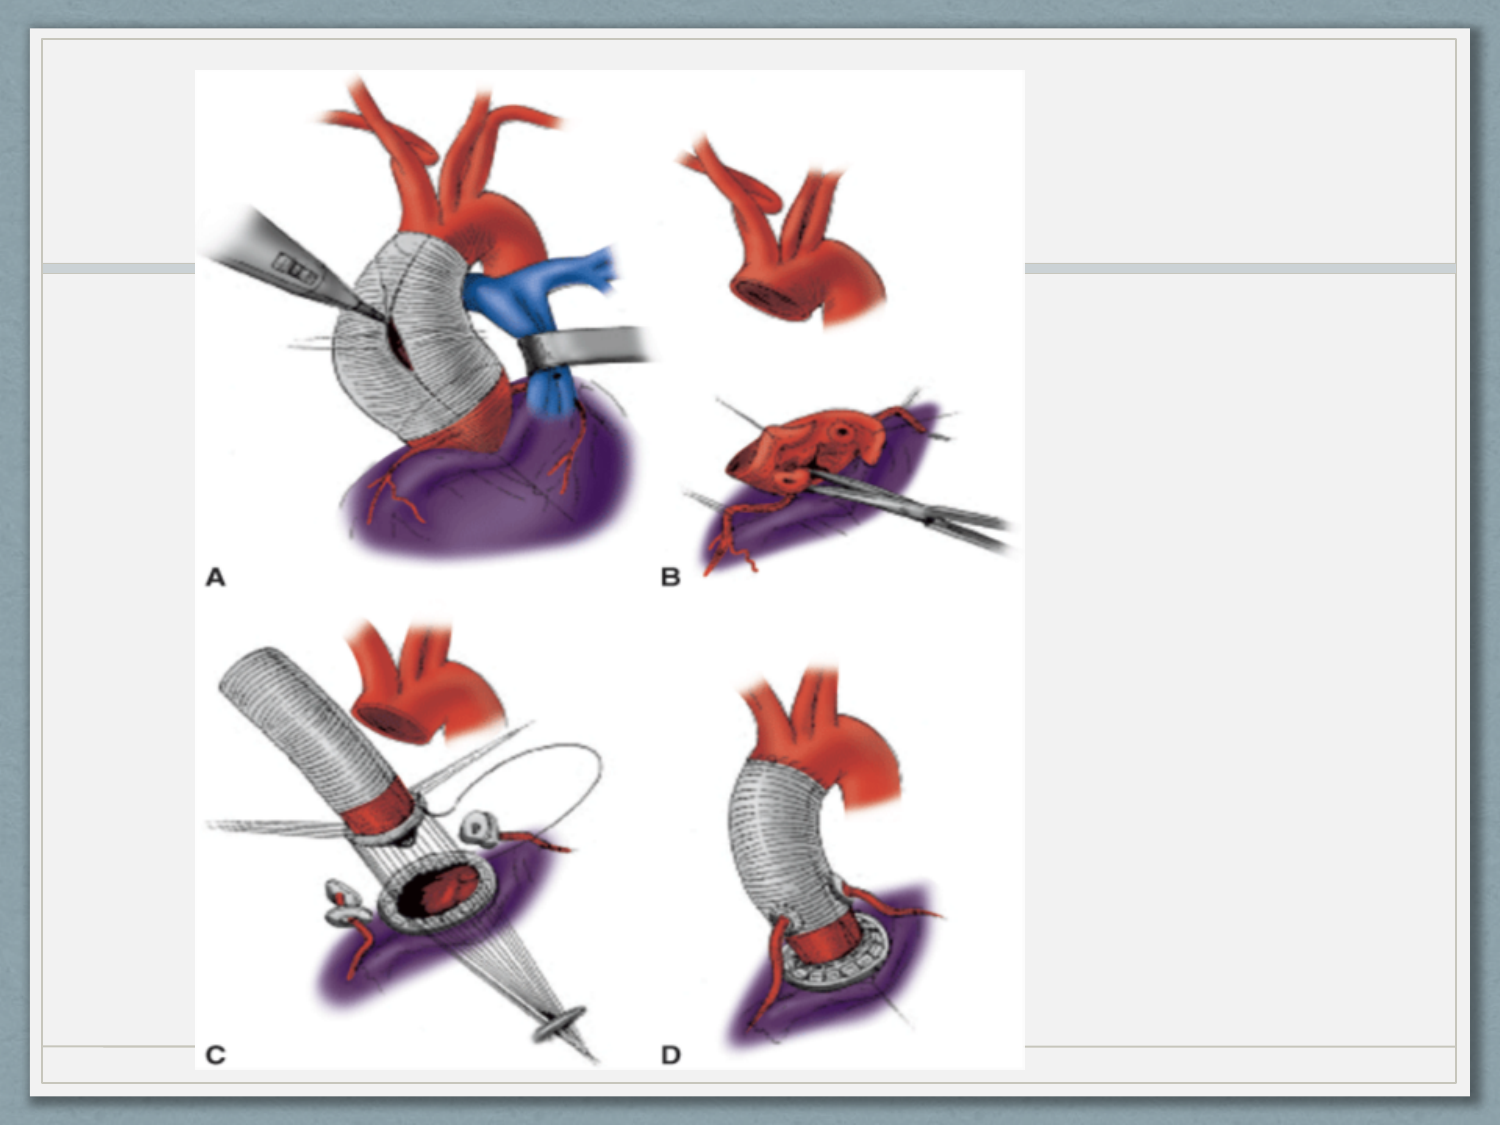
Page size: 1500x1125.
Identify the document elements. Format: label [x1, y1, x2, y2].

list [186, 69, 1038, 1071]
